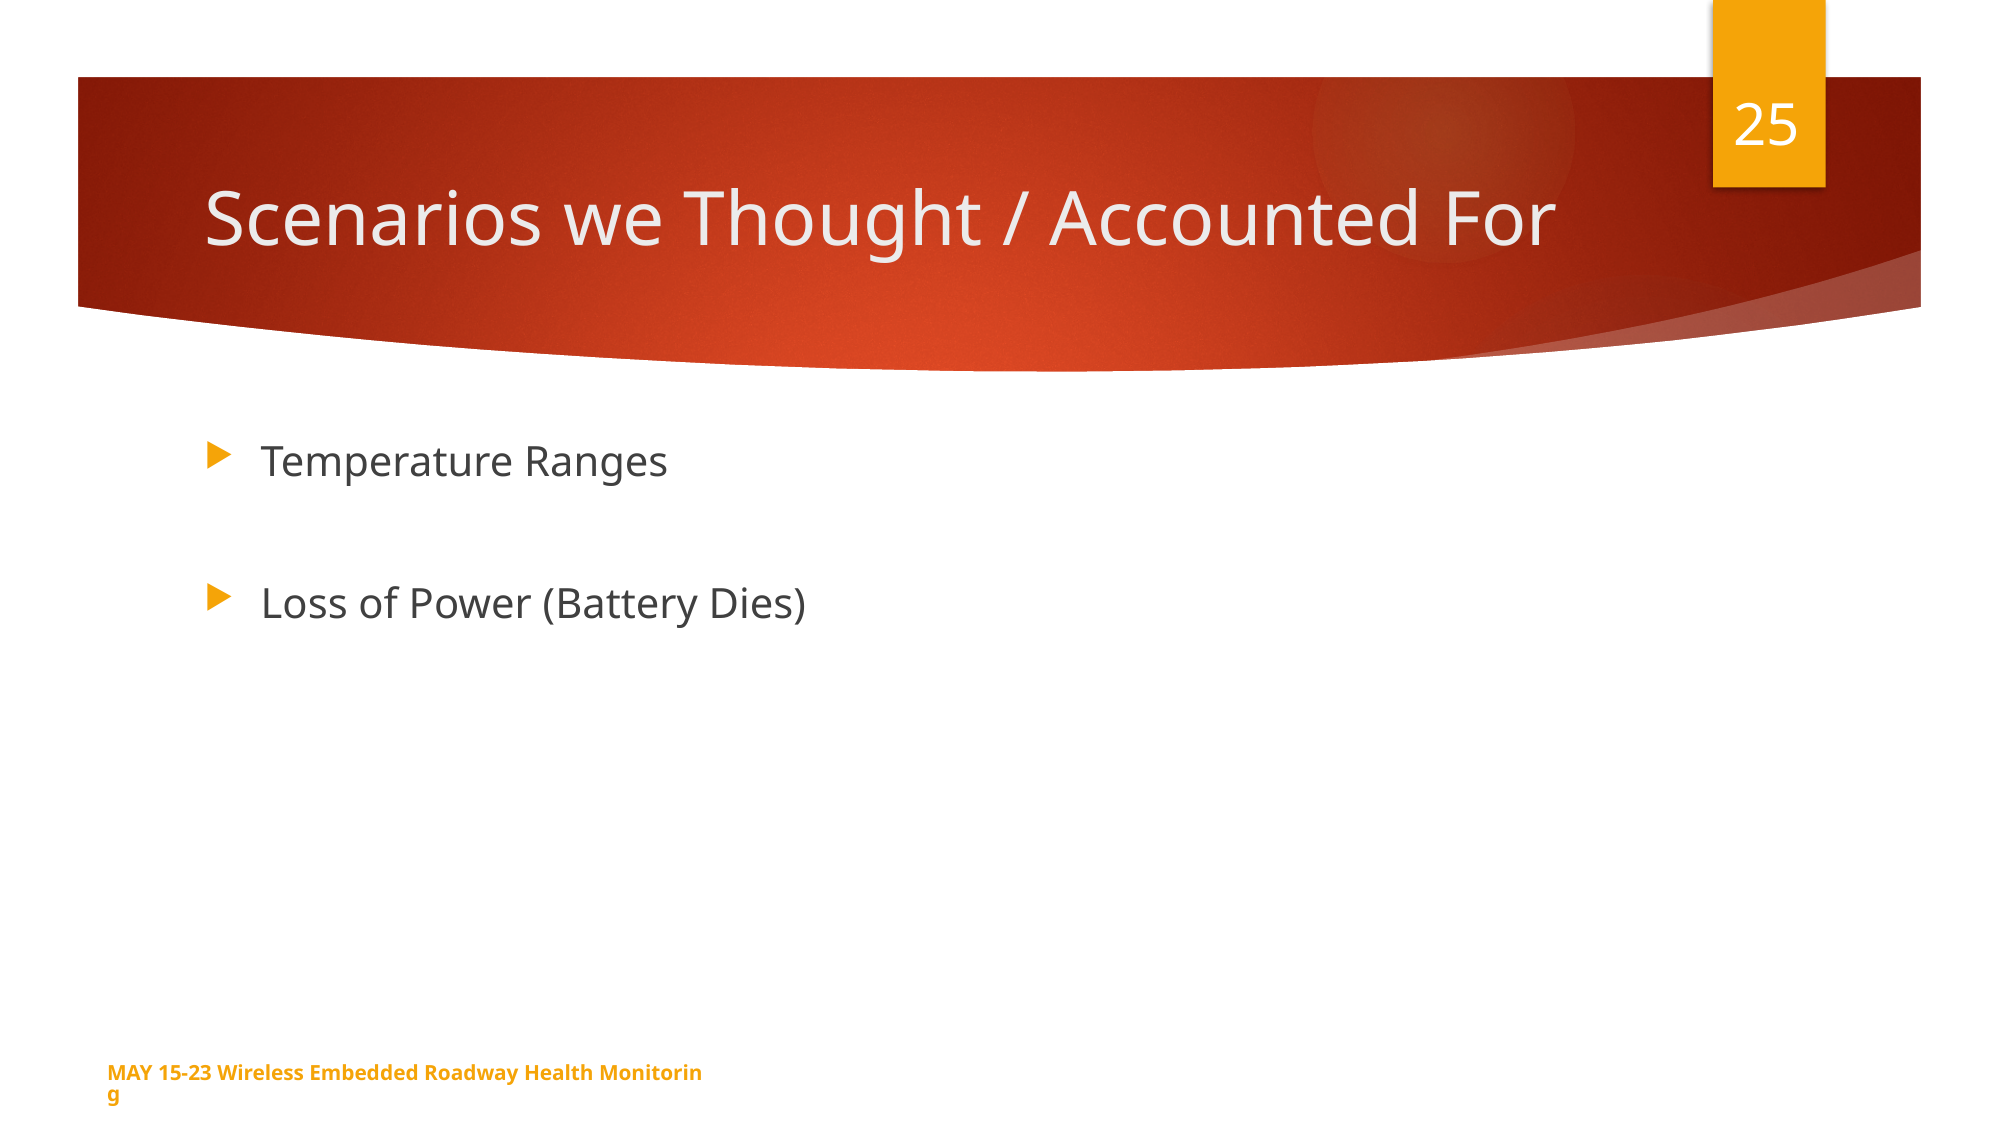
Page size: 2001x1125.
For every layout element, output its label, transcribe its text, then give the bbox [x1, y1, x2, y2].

list Temperature Ranges Loss of Power (Battery Dies) [189, 427, 1627, 988]
title Scenarios we Thought / Accounted For [189, 155, 1708, 275]
footer MAY 15-23 Wireless Embedded Roadway Health Monitoring [92, 1048, 726, 1099]
slide_number 25 [1698, 48, 1836, 175]
